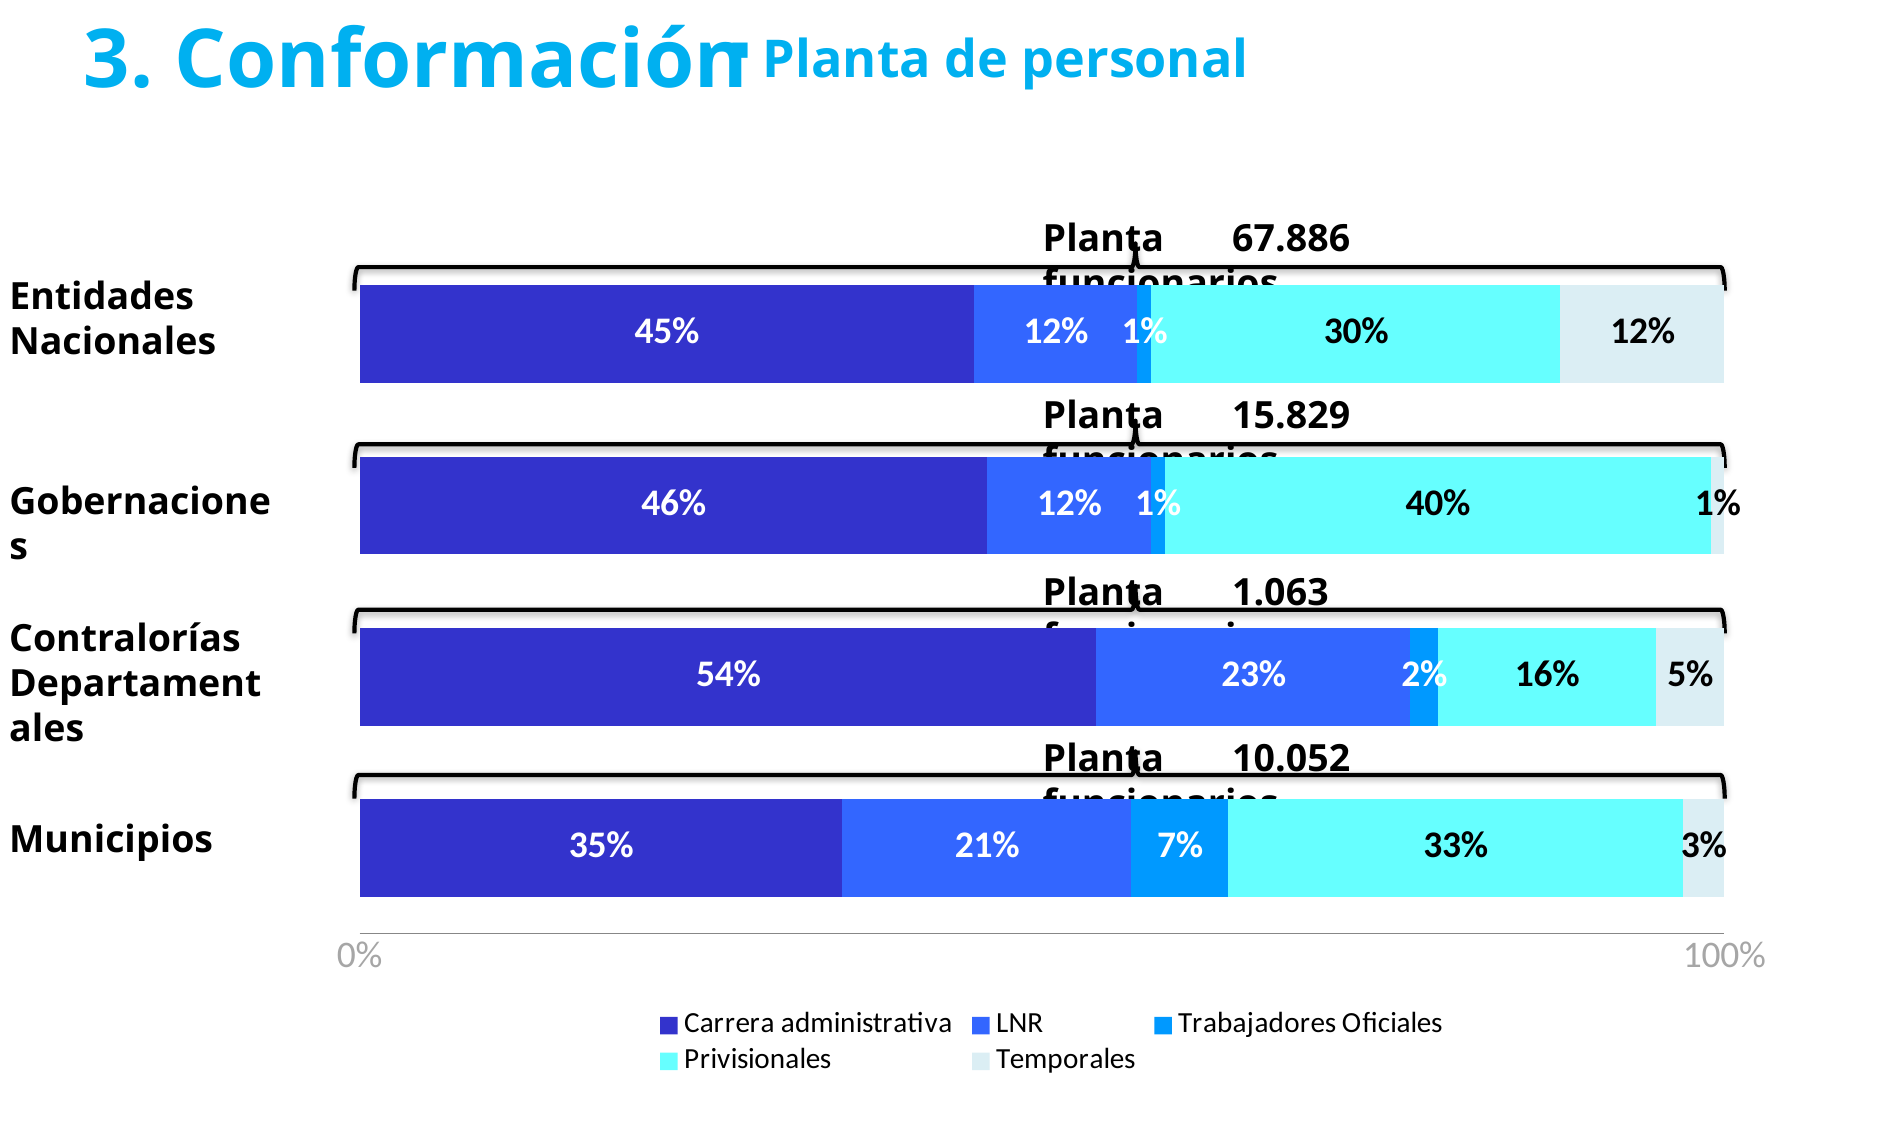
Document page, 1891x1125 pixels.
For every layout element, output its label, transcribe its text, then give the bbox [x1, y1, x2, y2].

text_box Municipios [0, 810, 272, 865]
text_box 3. Conformación [0, 0, 1701, 161]
text_box Planta de personal [189, 19, 1891, 113]
text_box Entidades Nacionales [0, 267, 296, 367]
text_box Contralorías Departamentales [0, 609, 272, 754]
text_box Gobernaciones [0, 472, 296, 572]
chart [306, 231, 1796, 1083]
text_box Planta 67.886 funcionarios [1027, 206, 1477, 230]
